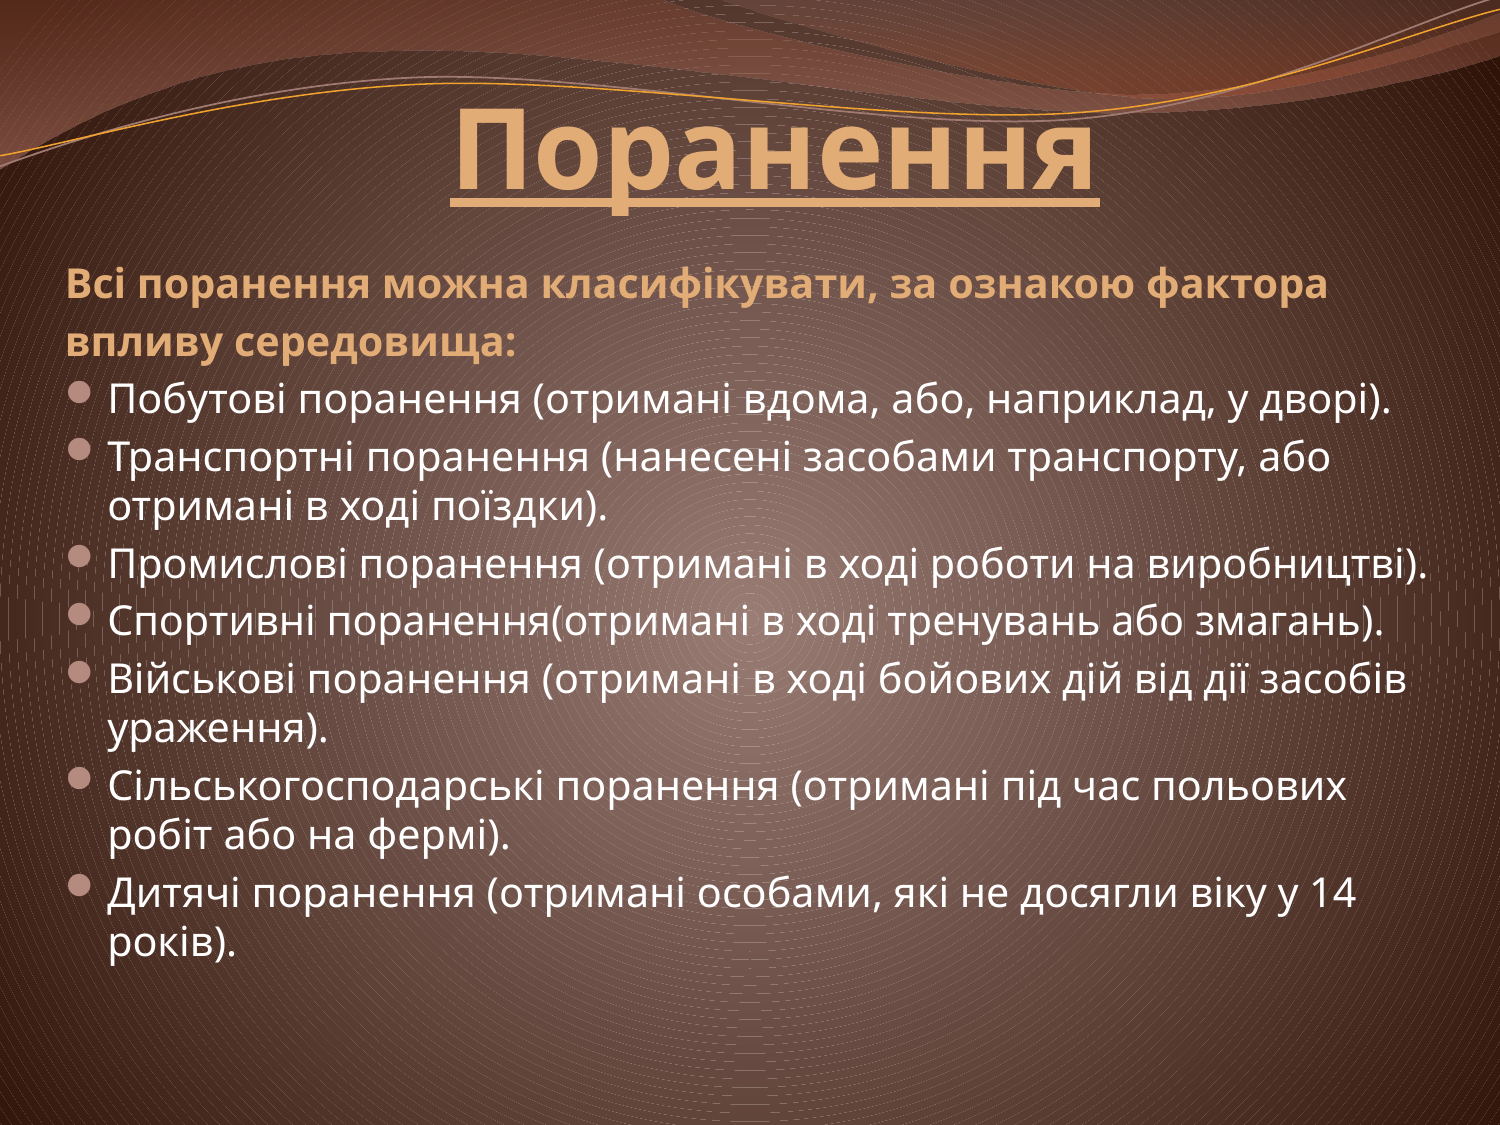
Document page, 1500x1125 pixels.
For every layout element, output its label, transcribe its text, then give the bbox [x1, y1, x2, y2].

list Всі поранення можна класифікувати, за ознакою фактора впливу середовища: Побутові поранення (отримані вдома, або, наприклад, у дворі). Транспортні поранення (нанесені засобами транспорту, або отримані в ході поїздки). Промислові поранення (отримані в ході роботи на виробництві). Спортивні поранення(отримані в ході тренувань або змагань). Військові поранення (отримані в ході бойових дій від дії засобів ураження). Сільськогосподарські поранення (отримані під час польових робіт або на фермі). Дитячі поранення (отримані особами, які не досягли віку у 14 років). [50, 249, 1463, 1088]
title Поранення [99, 24, 1450, 213]
